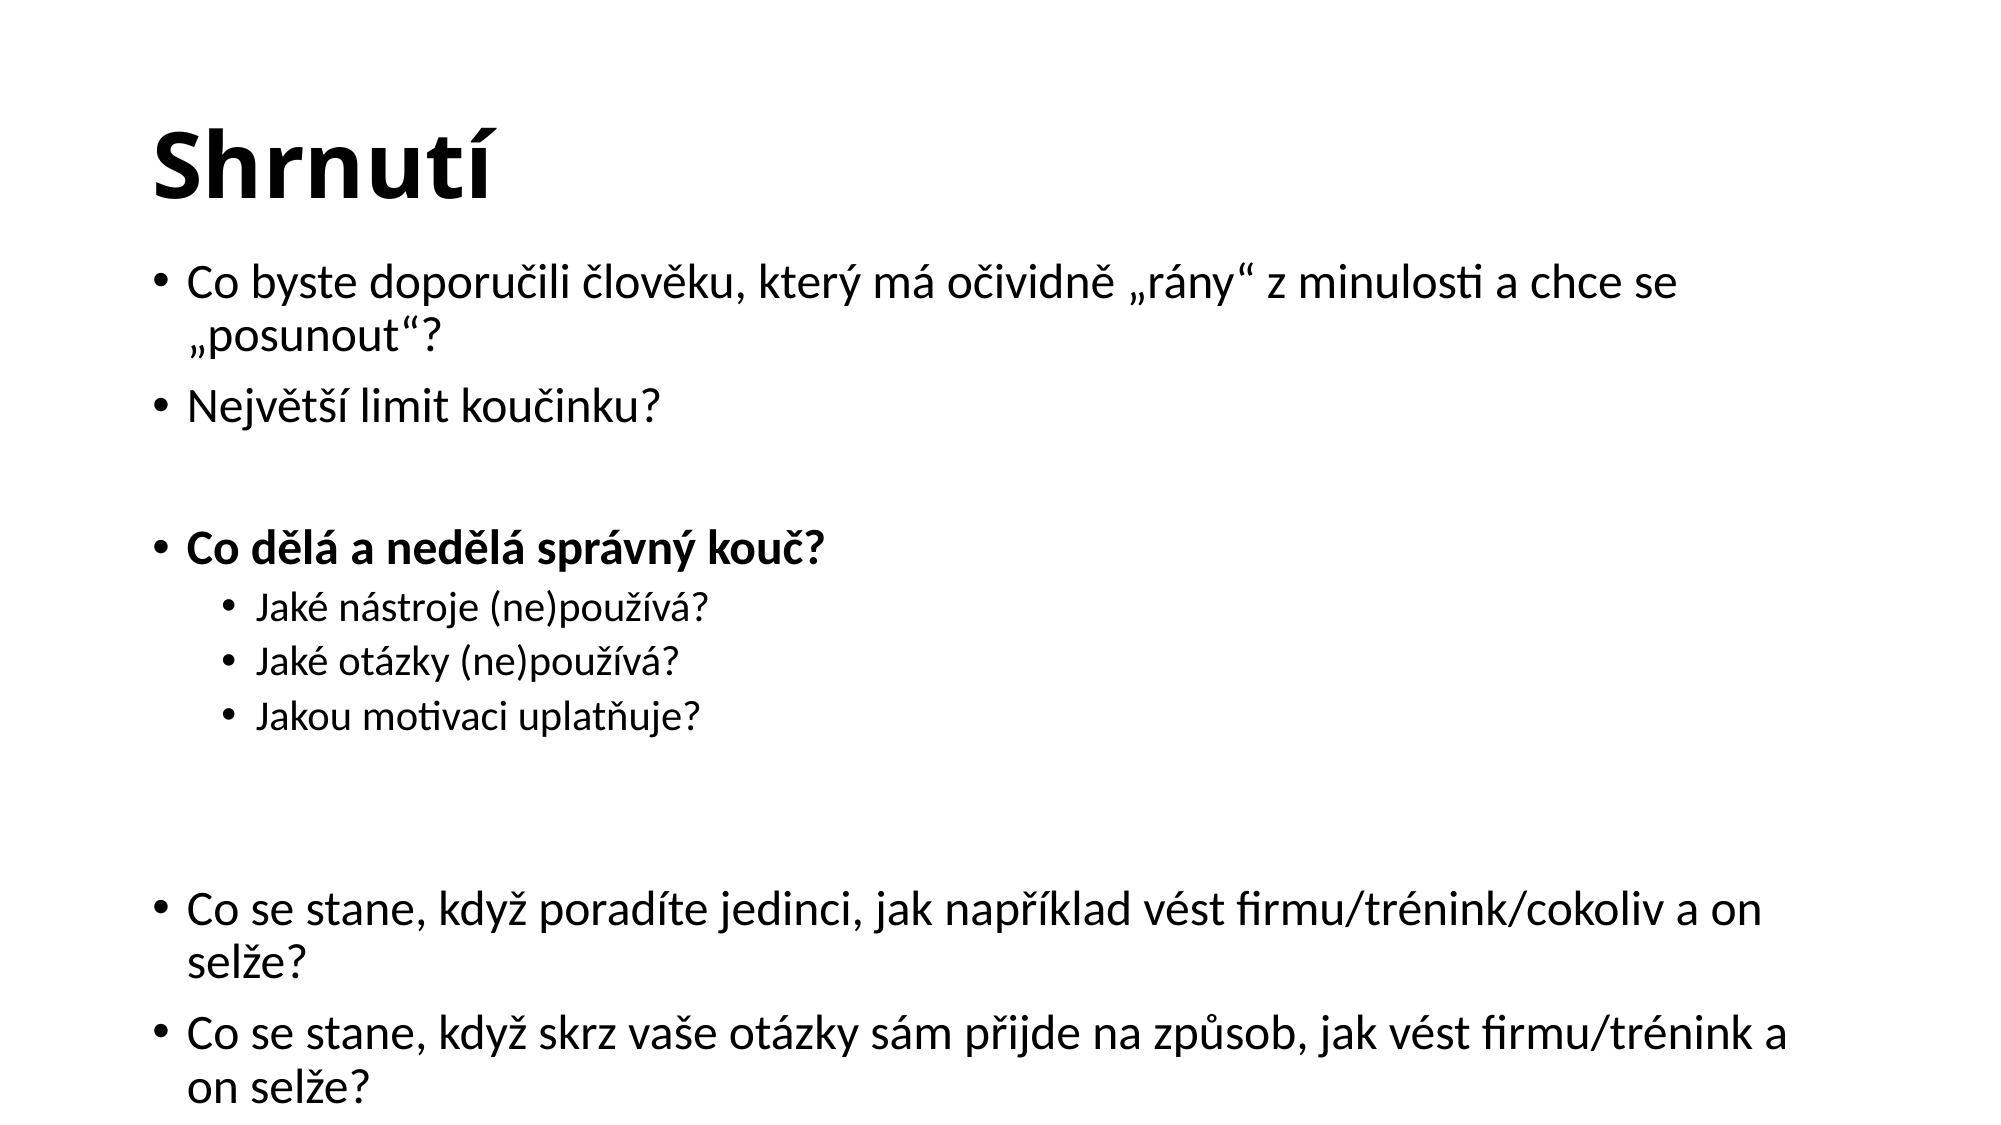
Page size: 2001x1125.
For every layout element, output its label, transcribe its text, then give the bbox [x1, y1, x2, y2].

list Co byste doporučili člověku, který má očividně „rány“ z minulosti a chce se „posunout“? Největší limit koučinku? Co dělá a nedělá správný kouč? Jaké nástroje (ne)používá? Jaké otázky (ne)používá? Jakou motivaci uplatňuje? Co se stane, když poradíte jedinci, jak například vést firmu/trénink/cokoliv a on selže? Co se stane, když skrz vaše otázky sám přijde na způsob, jak vést firmu/trénink a on selže? [137, 248, 1863, 1125]
title Shrnutí [137, 59, 1863, 248]
